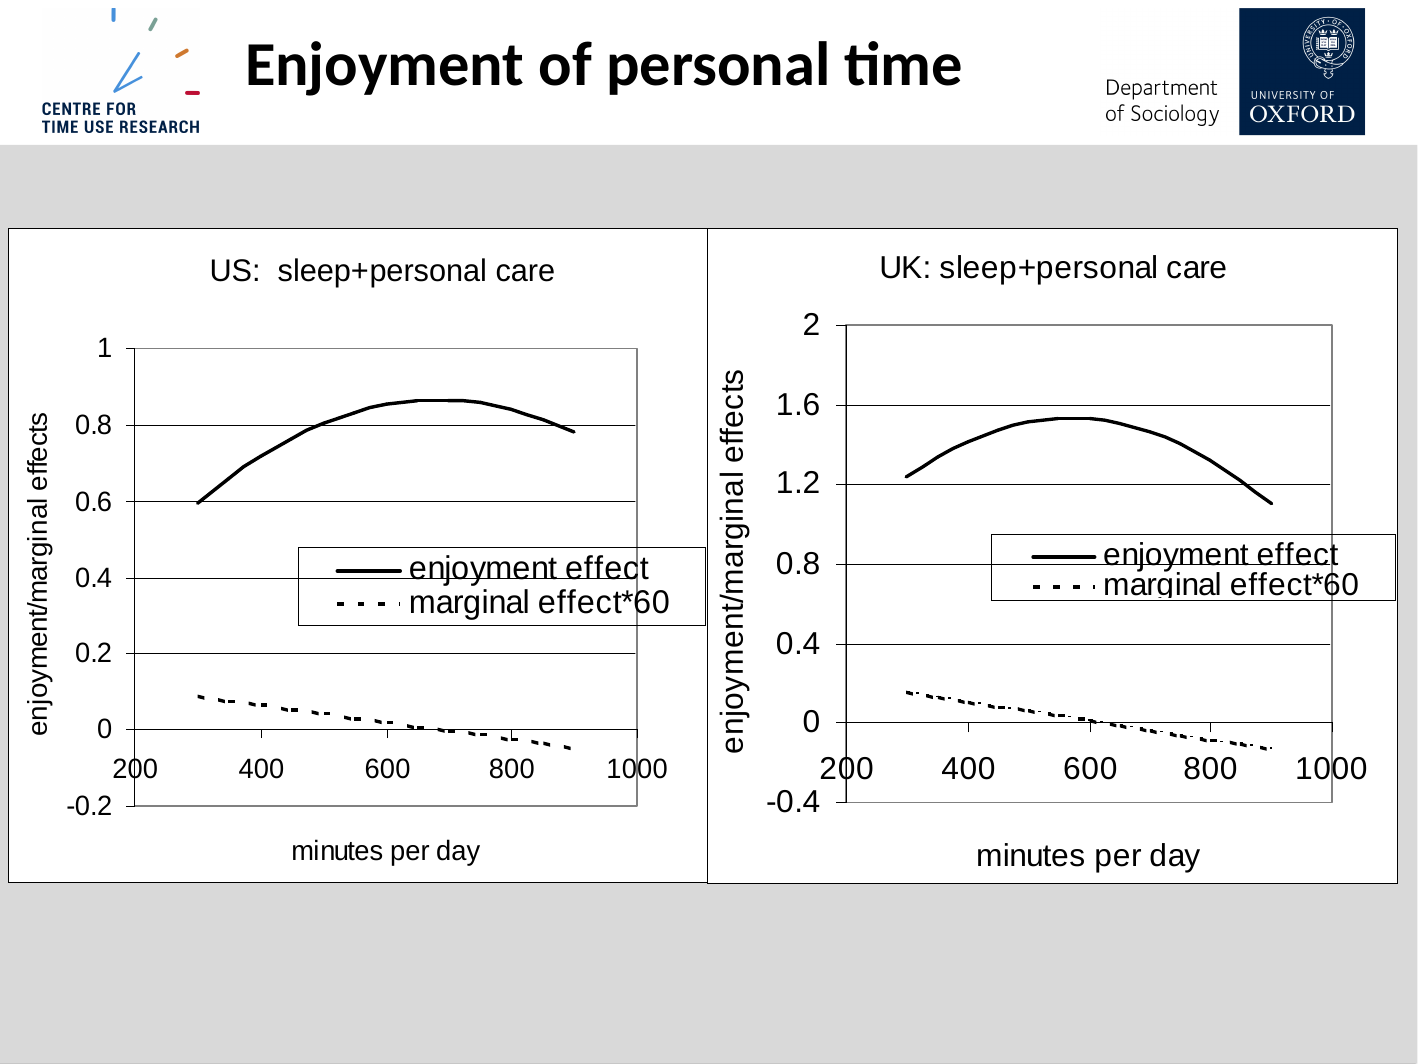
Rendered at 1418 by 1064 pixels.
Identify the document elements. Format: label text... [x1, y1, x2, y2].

list Enjoyment of personal time [230, 15, 1046, 152]
picture [1100, 8, 1366, 136]
picture [698, 219, 1408, 892]
picture [42, 8, 200, 133]
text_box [0, 219, 697, 892]
